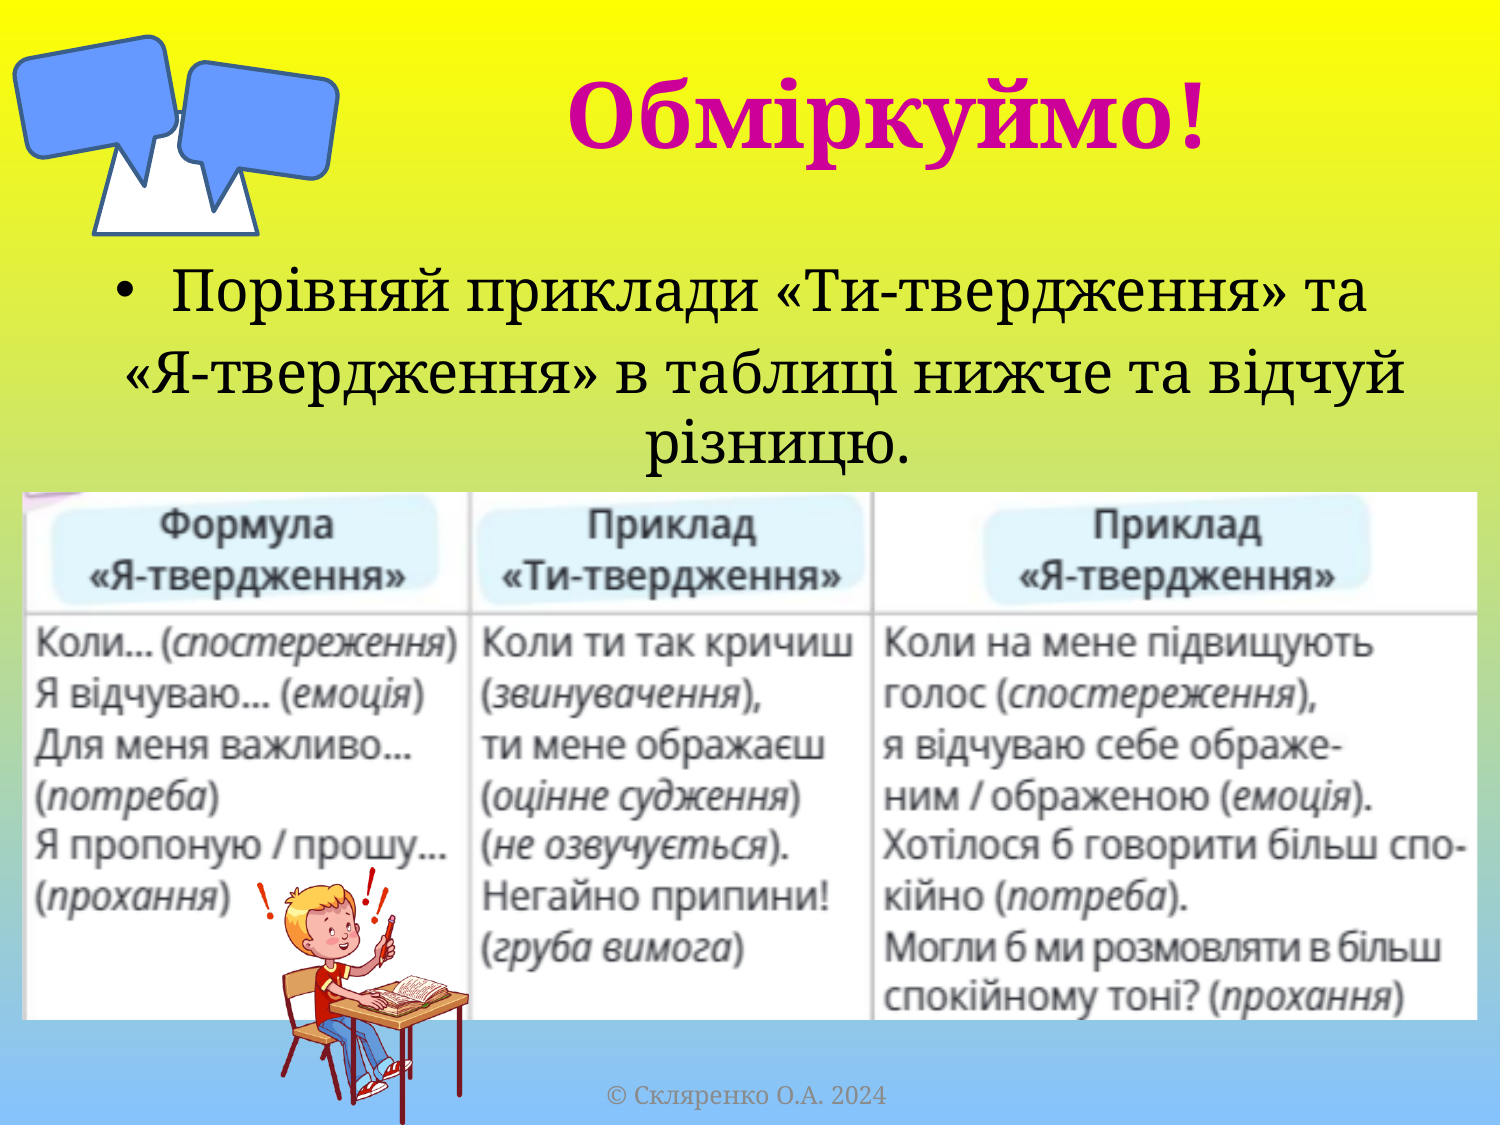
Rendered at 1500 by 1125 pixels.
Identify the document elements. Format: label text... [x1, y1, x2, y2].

title Обміркуймо! [351, 35, 1425, 190]
text_box [91, 126, 260, 237]
picture [22, 491, 1478, 1125]
footer © Скляренко О.А. 2024 [509, 1065, 985, 1125]
text_box [12, 34, 180, 189]
list Порівняй приклади «Ти-твердження» та «Я-твердження» в таблиці нижче та відчуй різницю. [75, 246, 1425, 490]
text_box [177, 60, 340, 214]
